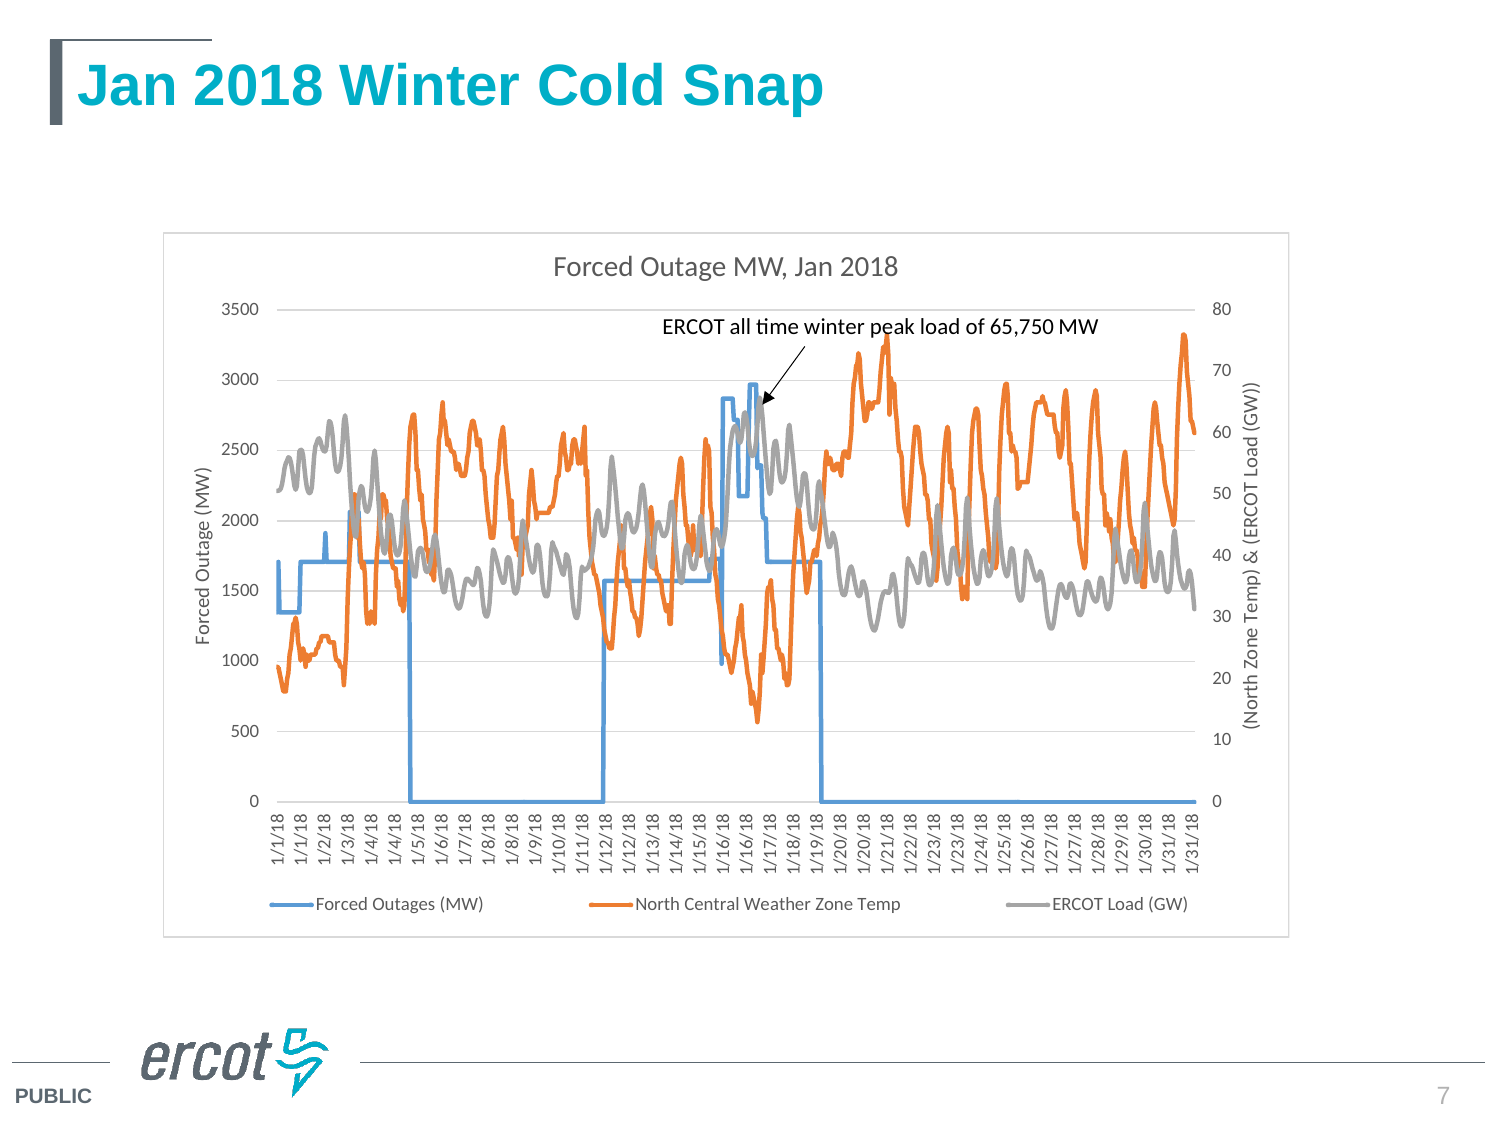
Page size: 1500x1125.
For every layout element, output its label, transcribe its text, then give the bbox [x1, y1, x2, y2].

slide_number 7 [1400, 1076, 1488, 1113]
title Jan 2018 Winter Cold Snap [62, 39, 1450, 125]
picture [137, 1024, 332, 1100]
picture [162, 231, 1290, 938]
